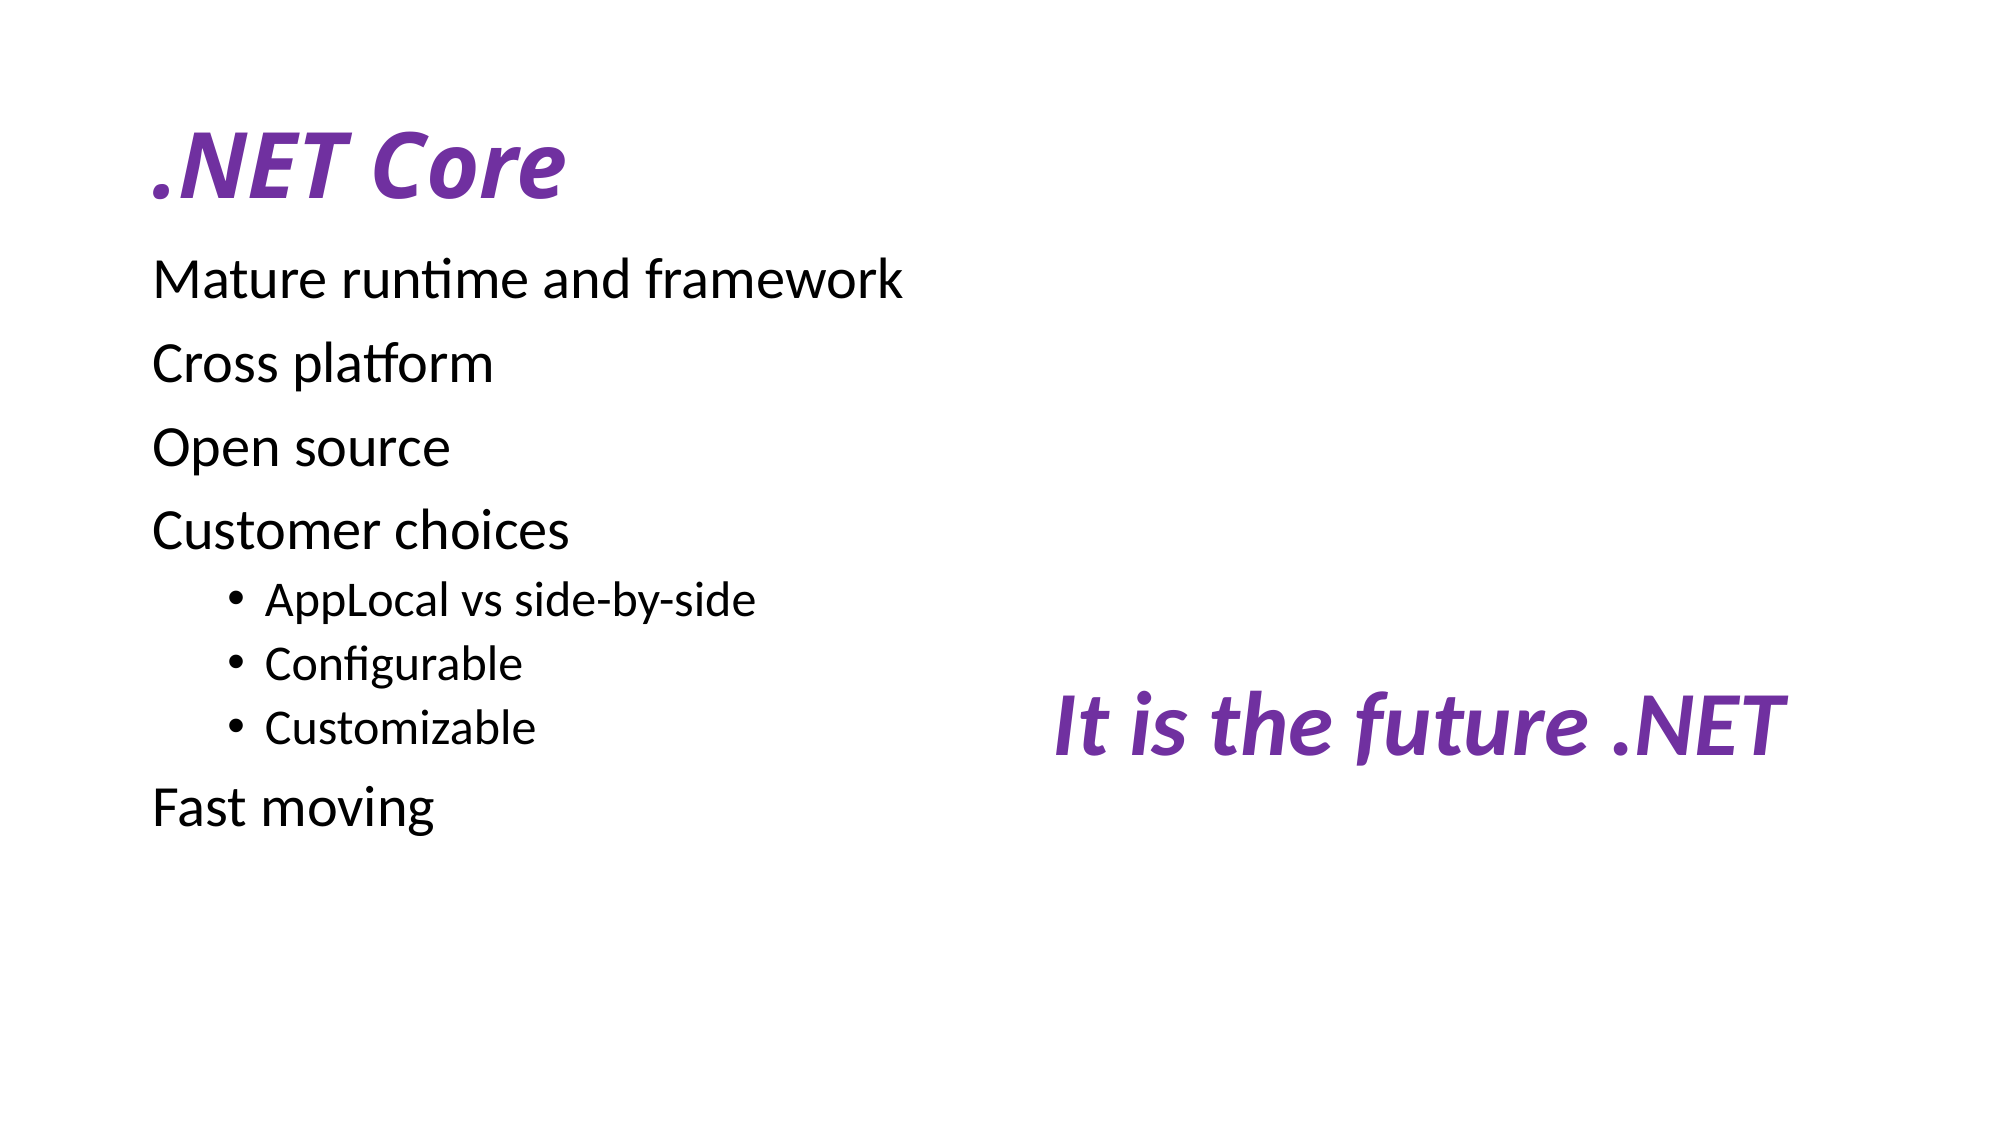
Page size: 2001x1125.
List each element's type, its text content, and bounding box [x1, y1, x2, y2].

list Mature runtime and framework Cross platform Open source Customer choices AppLocal vs side-by-side Configurable Customizable Fast moving [137, 241, 1863, 955]
title .NET Core [137, 59, 1863, 241]
text_box It is the future .NET [955, 656, 1884, 782]
